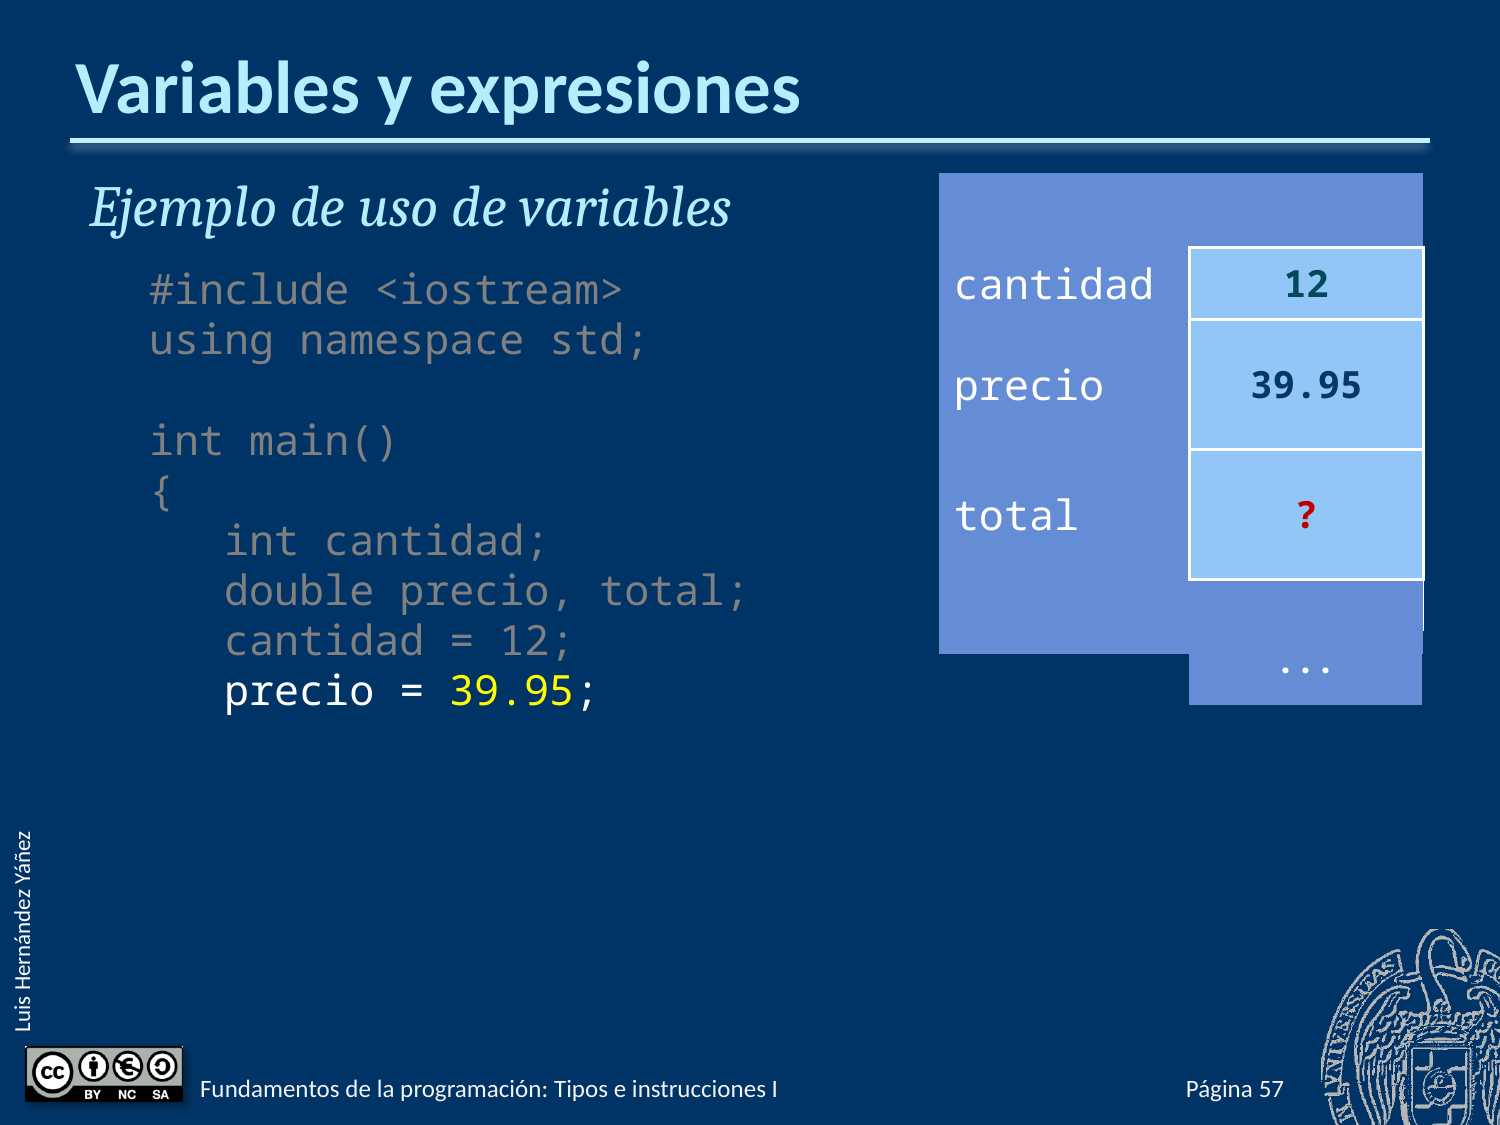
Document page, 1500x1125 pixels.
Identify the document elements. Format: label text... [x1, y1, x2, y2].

table_cell ... [1189, 654, 1422, 705]
table_cell 39.95 [1191, 321, 1422, 448]
table_cell [1189, 581, 1423, 654]
table_cell [939, 579, 1189, 654]
title Variables y expresiones [75, 46, 1425, 129]
list Ejemplo de uso de variables #include <iostream> using namespace std; int main() { int cantidad; double precio, total; cantidad = 12; precio = 39.95; [75, 160, 1425, 1000]
slide_number Página 104 [1136, 1042, 1285, 1103]
picture [1321, 929, 1500, 1125]
table_cell total [939, 449, 1188, 579]
table_header [1189, 173, 1423, 246]
table_cell ? [1191, 451, 1422, 578]
table_cell cantidad [939, 248, 1188, 320]
footer Fundamentos de la programación: Tipos e instrucciones I [200, 1042, 1114, 1103]
table_cell 12 [1191, 249, 1422, 318]
table_cell precio [939, 320, 1188, 449]
picture [25, 1046, 183, 1102]
table_header [939, 173, 1189, 248]
